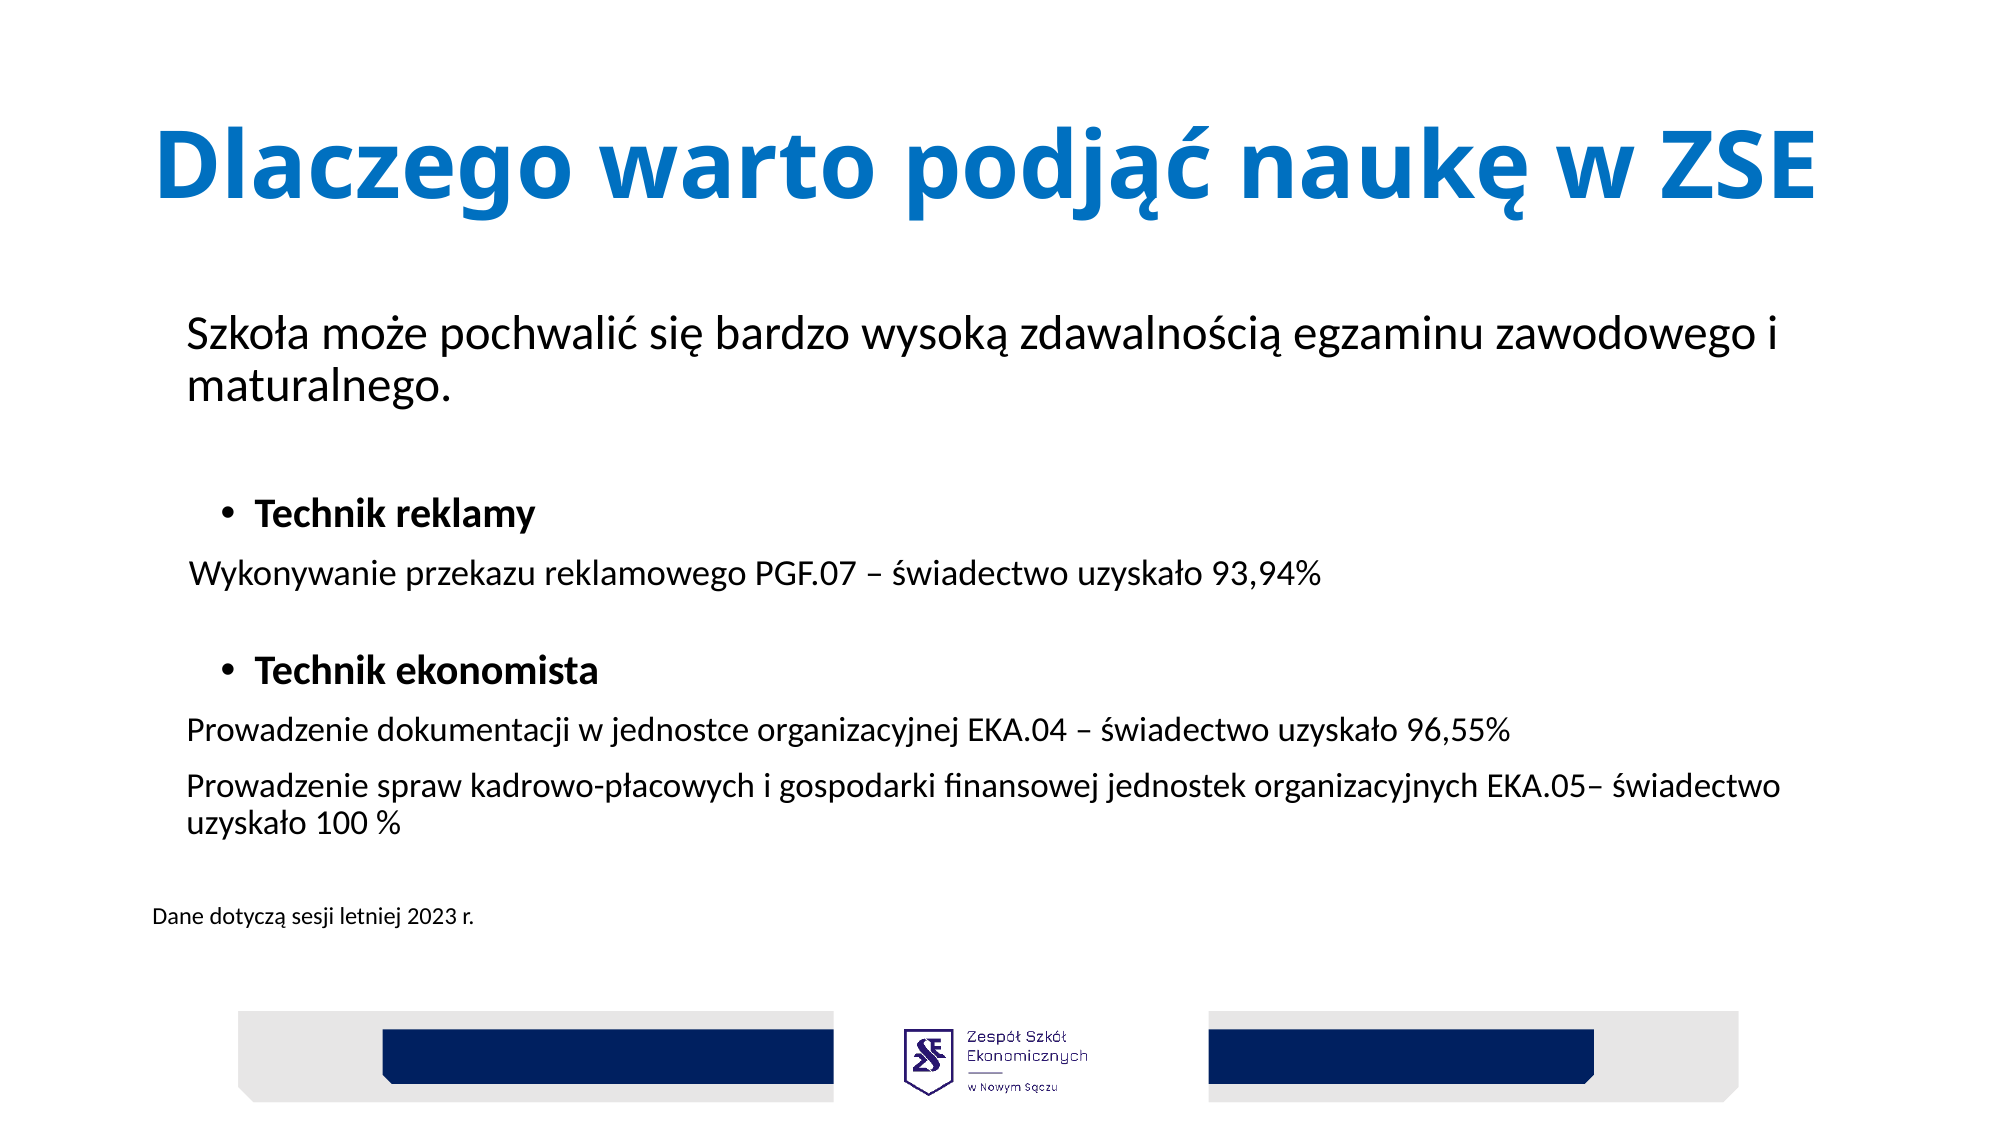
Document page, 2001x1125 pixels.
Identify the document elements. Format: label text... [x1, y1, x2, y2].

title Dlaczego warto podjąć naukę w ZSE [137, 59, 1863, 278]
list Szkoła może pochwalić się bardzo wysoką zdawalnością egzaminu zawodowego i maturalnego. Technik reklamy Wykonywanie przekazu reklamowego PGF.07 – świadectwo uzyskało 93,94% Technik ekonomista Prowadzenie dokumentacji w jednostce organizacyjnej EKA.04 – świadectwo uzyskało 96,55% Prowadzenie spraw kadrowo-płacowych i gospodarki finansowej jednostek organizacyjnych EKA.05– świadectwo uzyskało 100 % Dane dotyczą sesji letniej 2023 r. [137, 299, 1863, 938]
picture [904, 1029, 1087, 1096]
